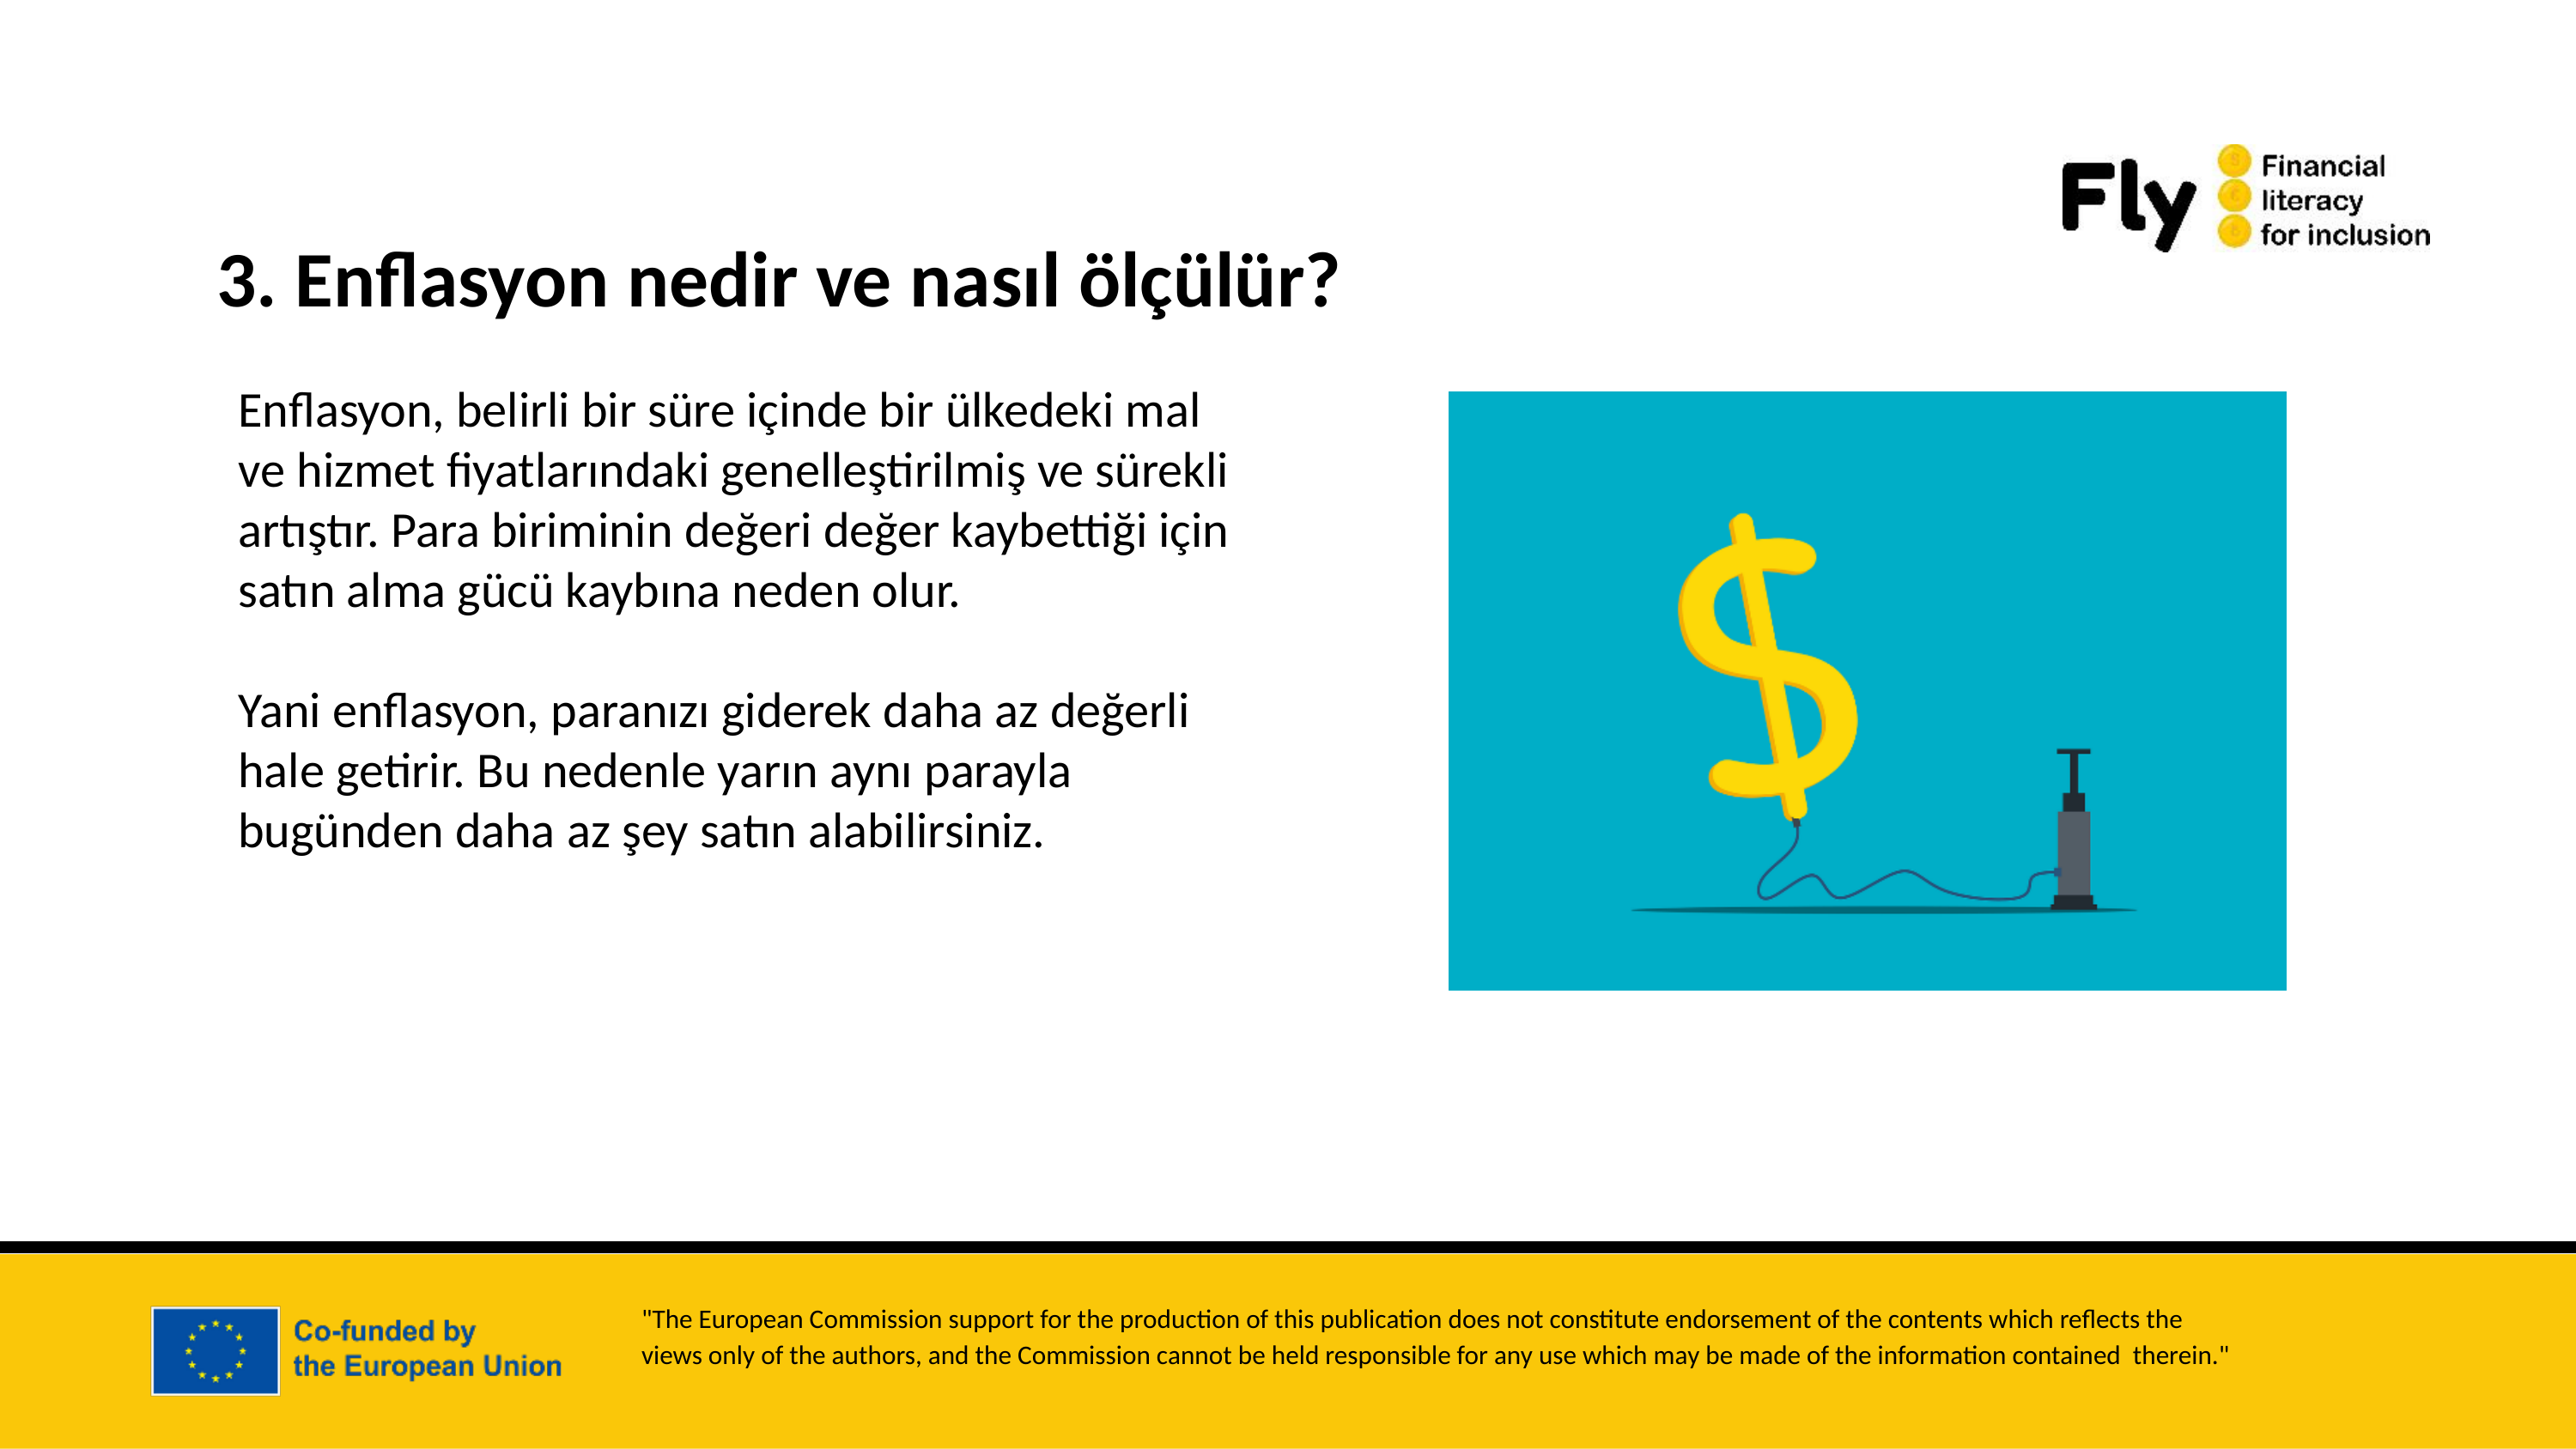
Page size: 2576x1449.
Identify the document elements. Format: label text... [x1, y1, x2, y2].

picture [2063, 144, 2430, 252]
text_box Enflasyon, belirli bir süre içinde bir ülkedeki mal ve hizmet fiyatlarındaki genelleştirilmiş ve sürekli artıştır. Para biriminin değeri değer kaybettiği için satın alma gücü kaybına neden olur. Yani enflasyon, paranızı giderek daha az değerli hale getirir. Bu nedenle yarın aynı parayla bugünden daha az şey satın alabilirsiniz. [225, 370, 1267, 925]
text_box 3. Enflasyon nedir ve nasıl ölçülür? [204, 221, 1943, 329]
picture [149, 1304, 593, 1399]
picture [1449, 391, 2287, 991]
